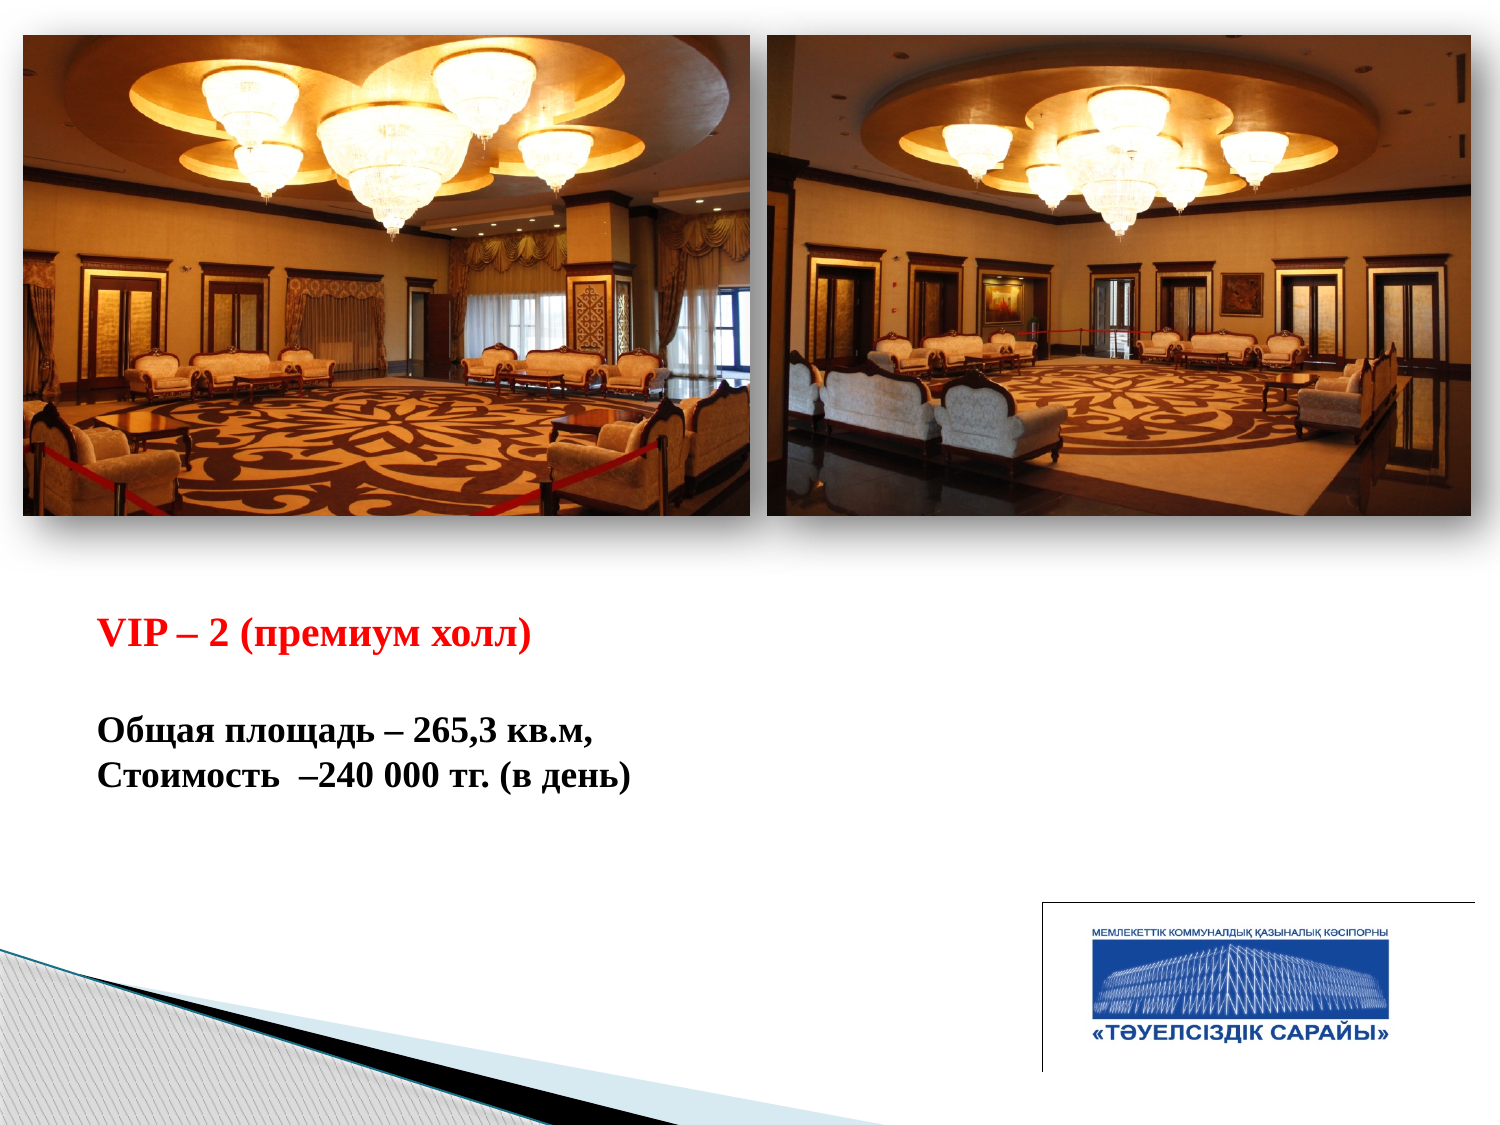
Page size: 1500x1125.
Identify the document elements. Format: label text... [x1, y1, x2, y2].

text_box VIP – 2 (премиум холл) Общая площадь – 265,3 кв.м, Стоимость –240 000 тг. (в день) [81, 597, 1371, 803]
picture [767, 34, 1471, 516]
list [82, 560, 1454, 856]
picture [23, 34, 751, 516]
picture [1042, 902, 1475, 1072]
